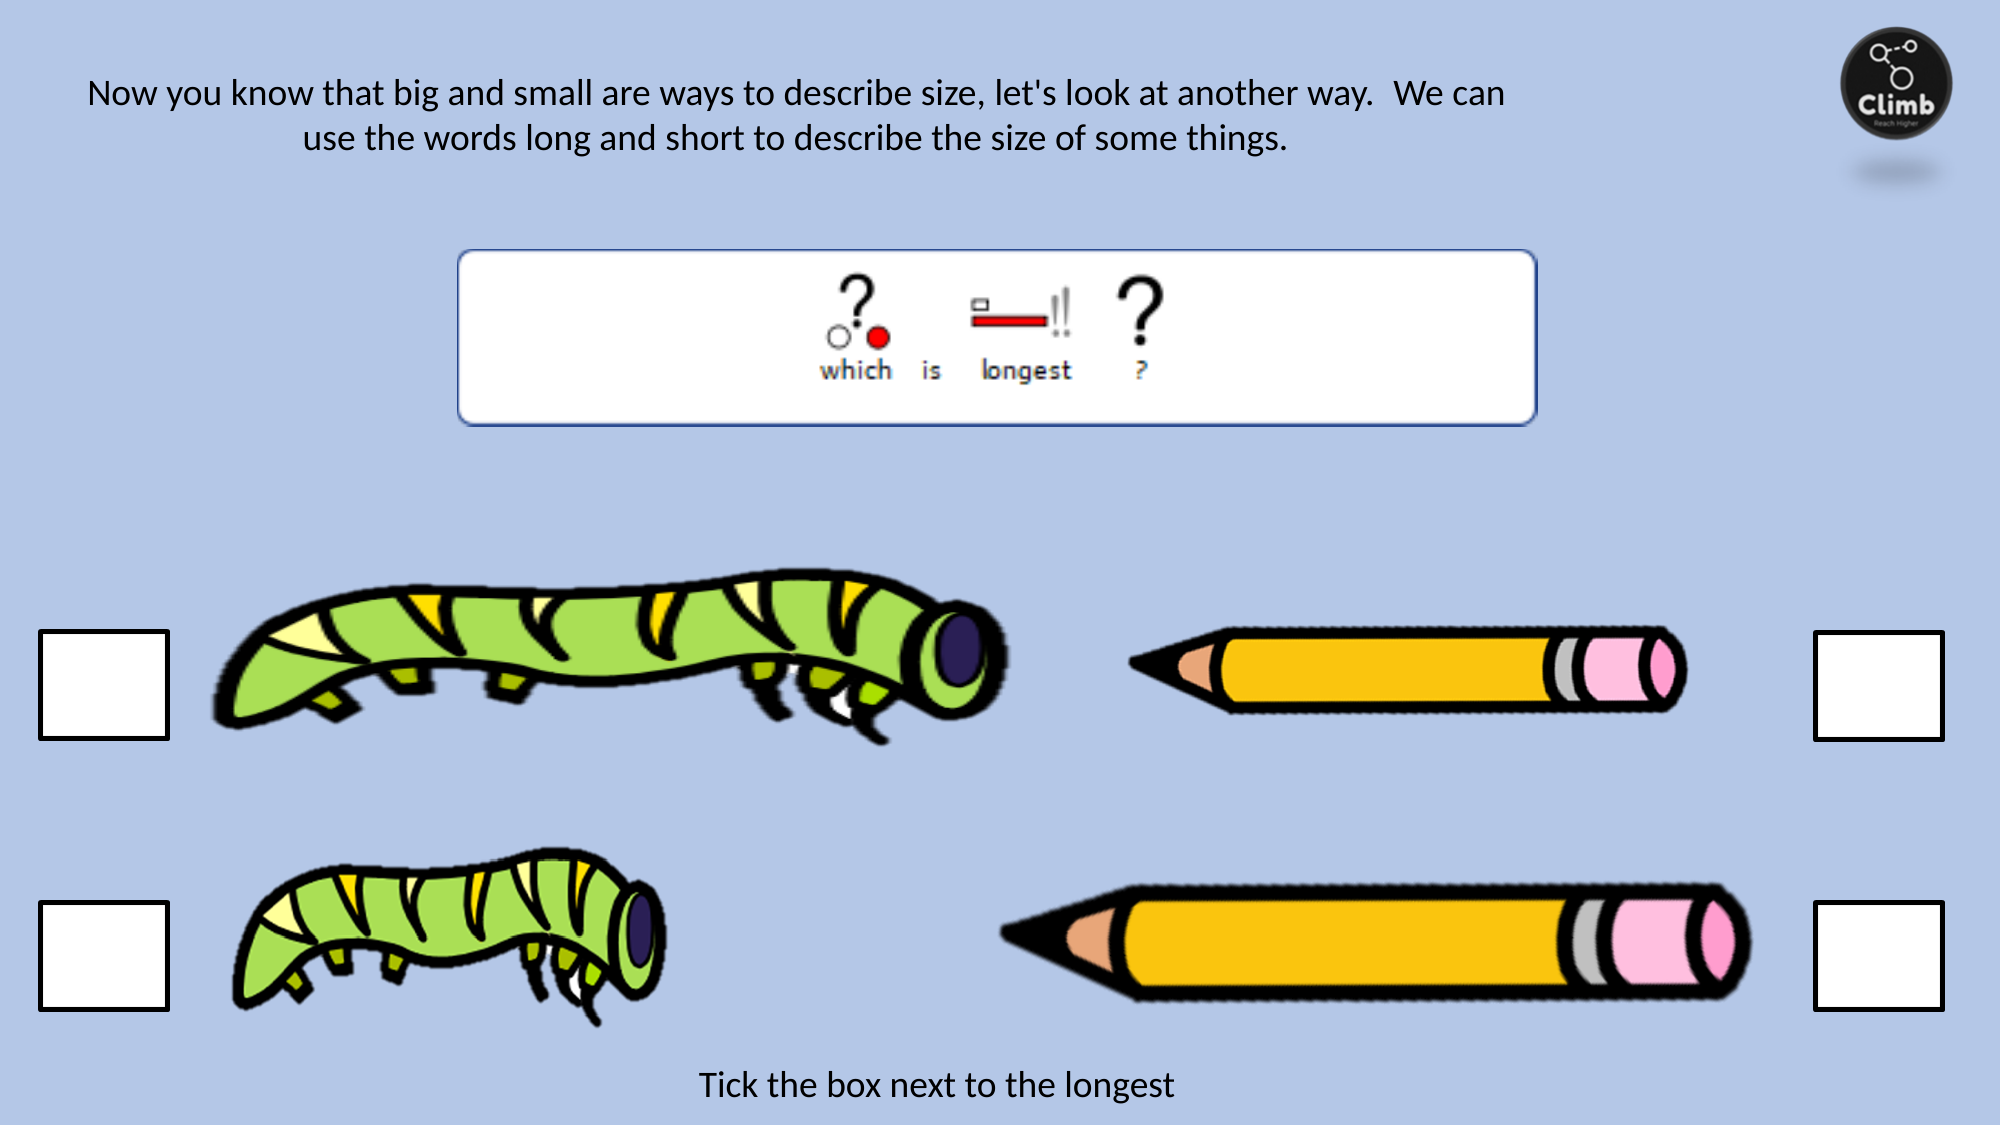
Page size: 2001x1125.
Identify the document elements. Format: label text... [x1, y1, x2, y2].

picture [11, 249, 2000, 1125]
text_box Now you know that big and small are ways to describe size, let's look at another way. We can use the words long and short to describe the size of some things. [67, 60, 1526, 211]
picture [1821, 26, 1971, 213]
text_box Tick the box next to the longest [782, 1052, 961, 1113]
